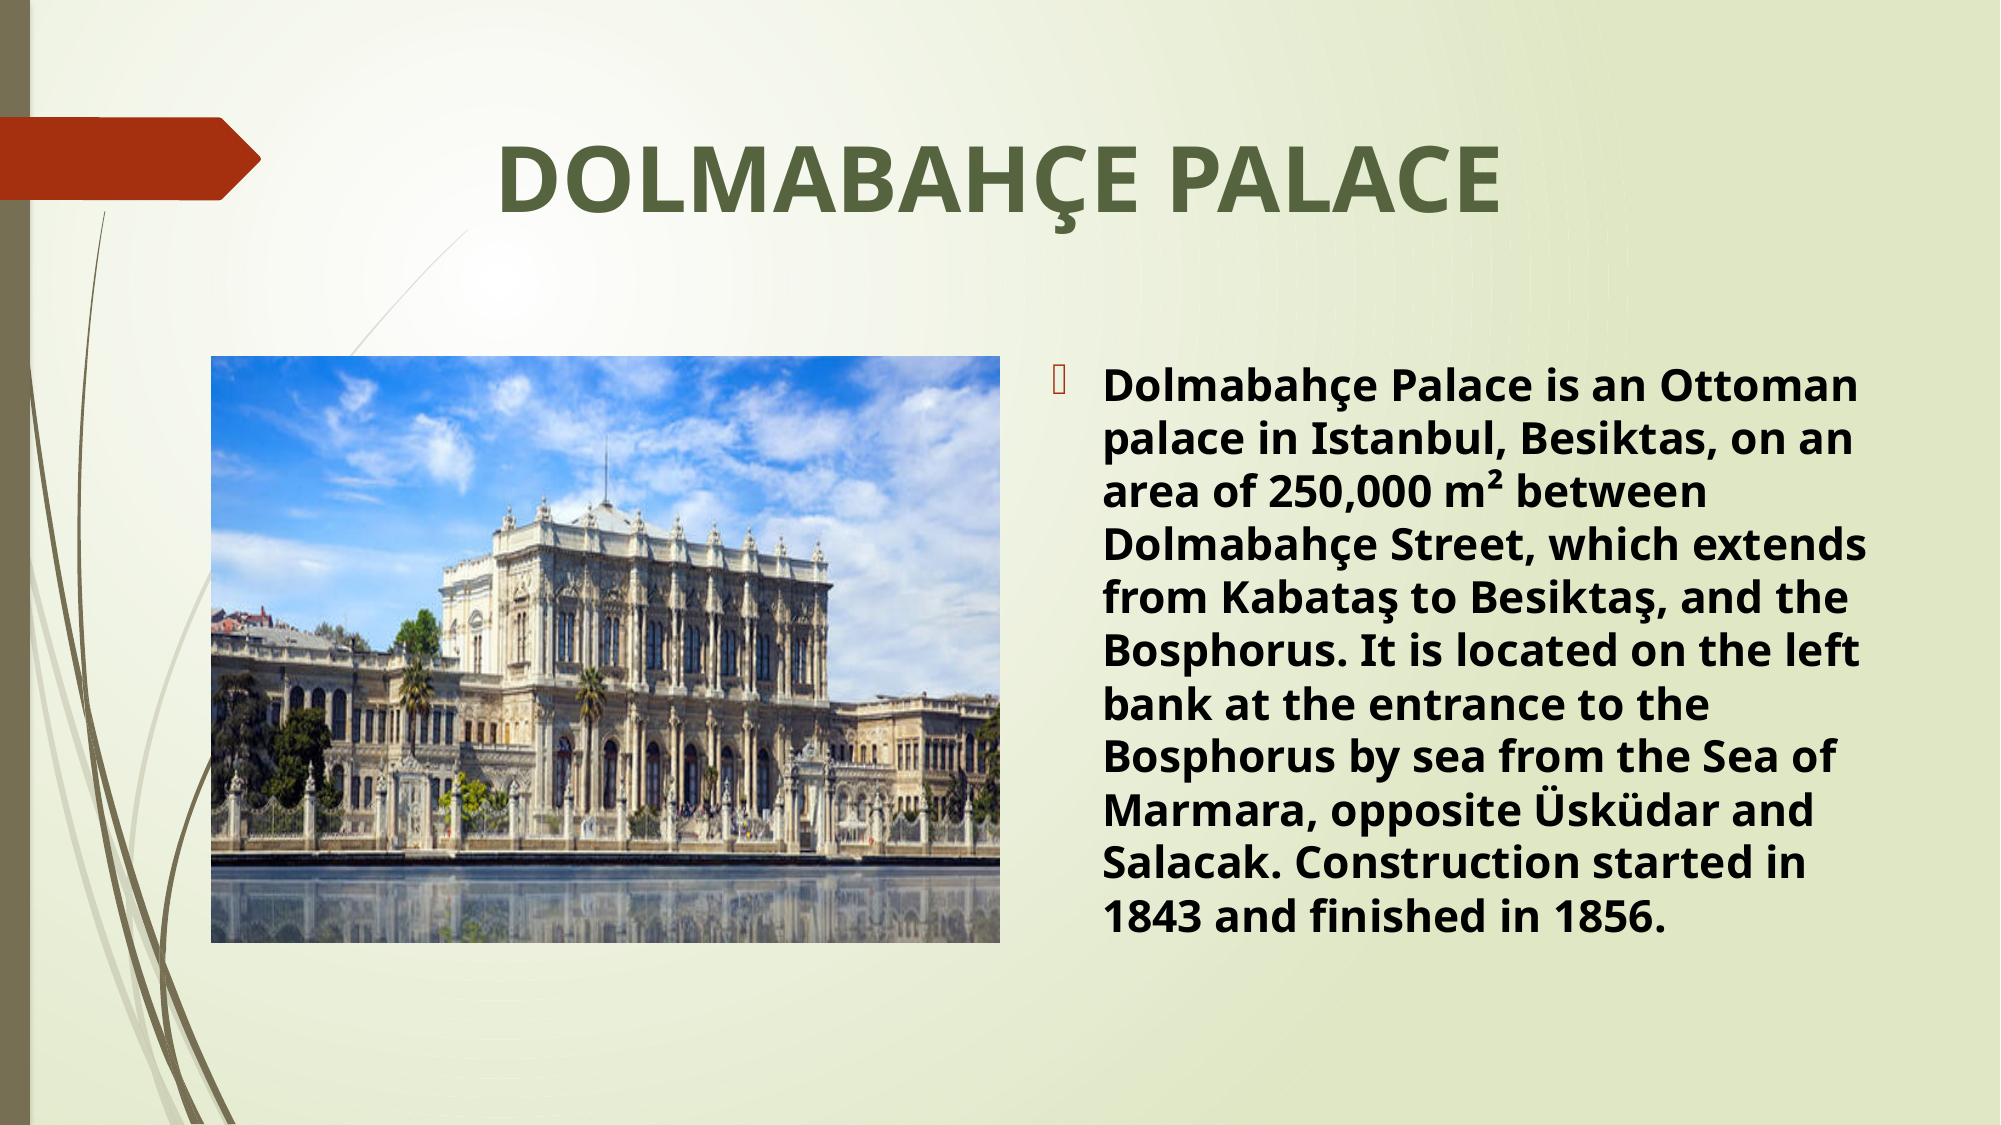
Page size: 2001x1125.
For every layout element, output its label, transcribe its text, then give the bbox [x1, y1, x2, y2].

list Dolmabahçe Palace is an Ottoman palace in Istanbul, Besiktas, on an area of 250,000 m² between Dolmabahçe Street, which extends from Kabataş to Besiktaş, and the Bosphorus. It is located on the left bank at the entrance to the Bosphorus by sea from the Sea of Marmara, opposite Üsküdar and Salacak. Construction started in 1843 and finished in 1856. [1036, 350, 1888, 970]
title DOLMABAHÇE PALACE [269, 70, 1731, 281]
picture [210, 356, 1001, 944]
